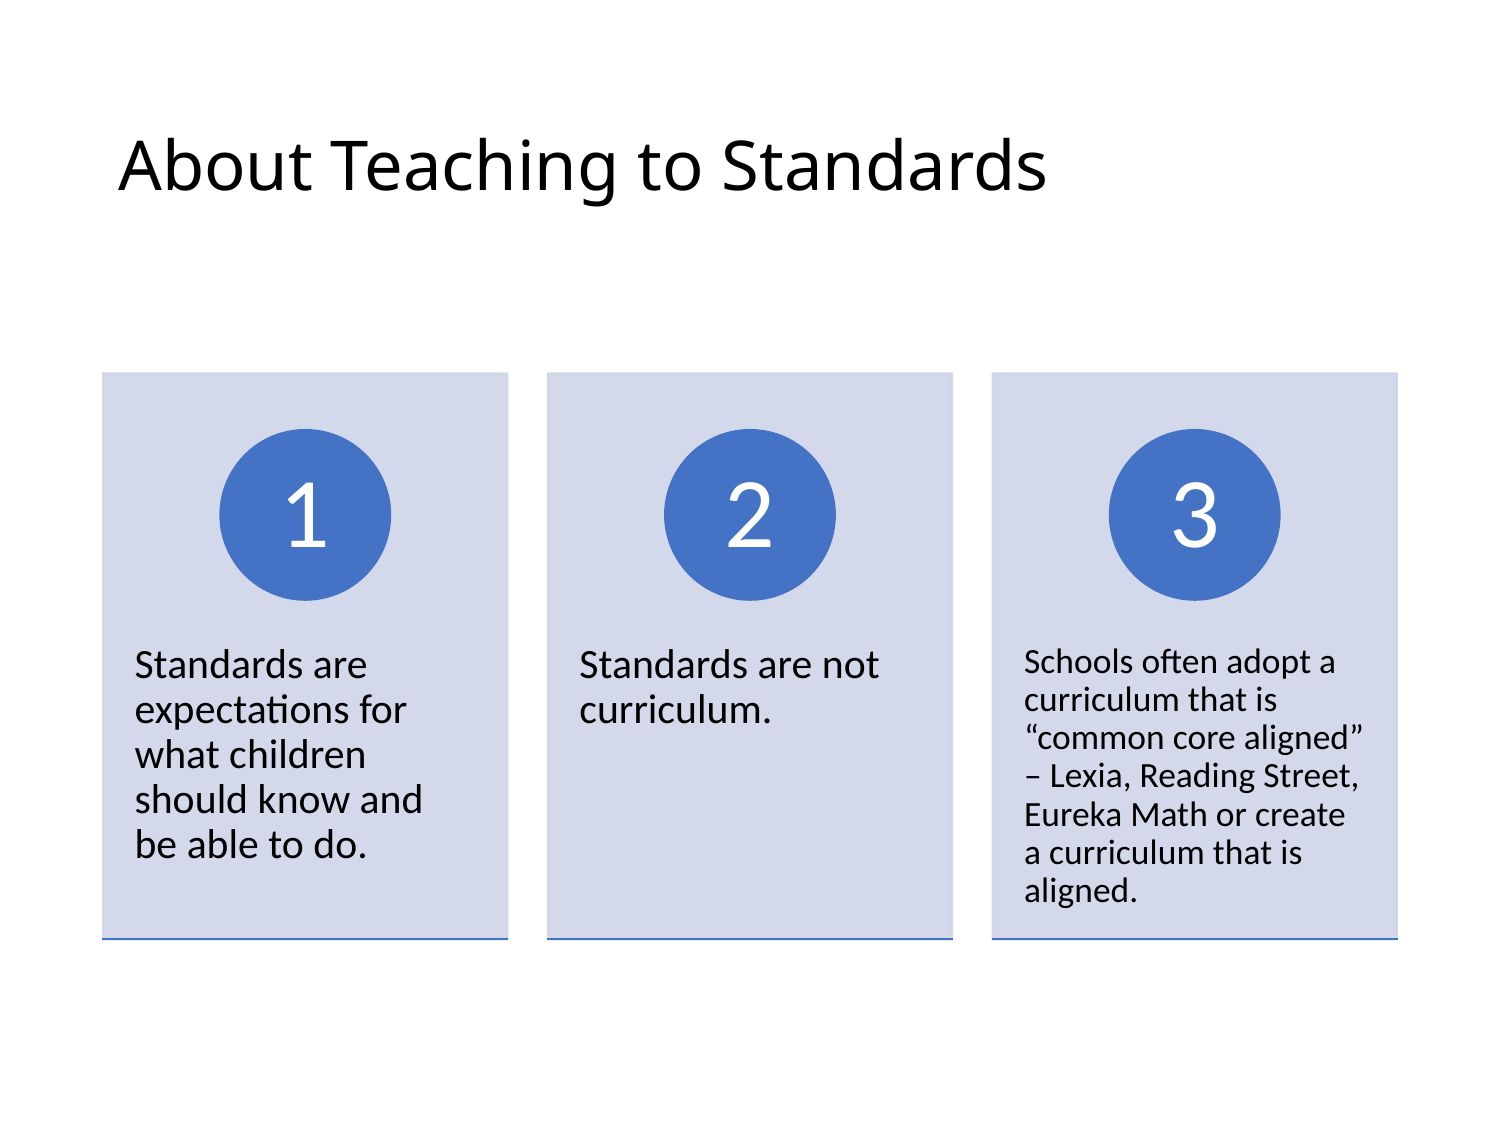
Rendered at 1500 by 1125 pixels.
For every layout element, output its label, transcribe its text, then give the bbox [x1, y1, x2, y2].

title About Teaching to Standards [103, 59, 1397, 278]
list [103, 299, 1397, 1014]
